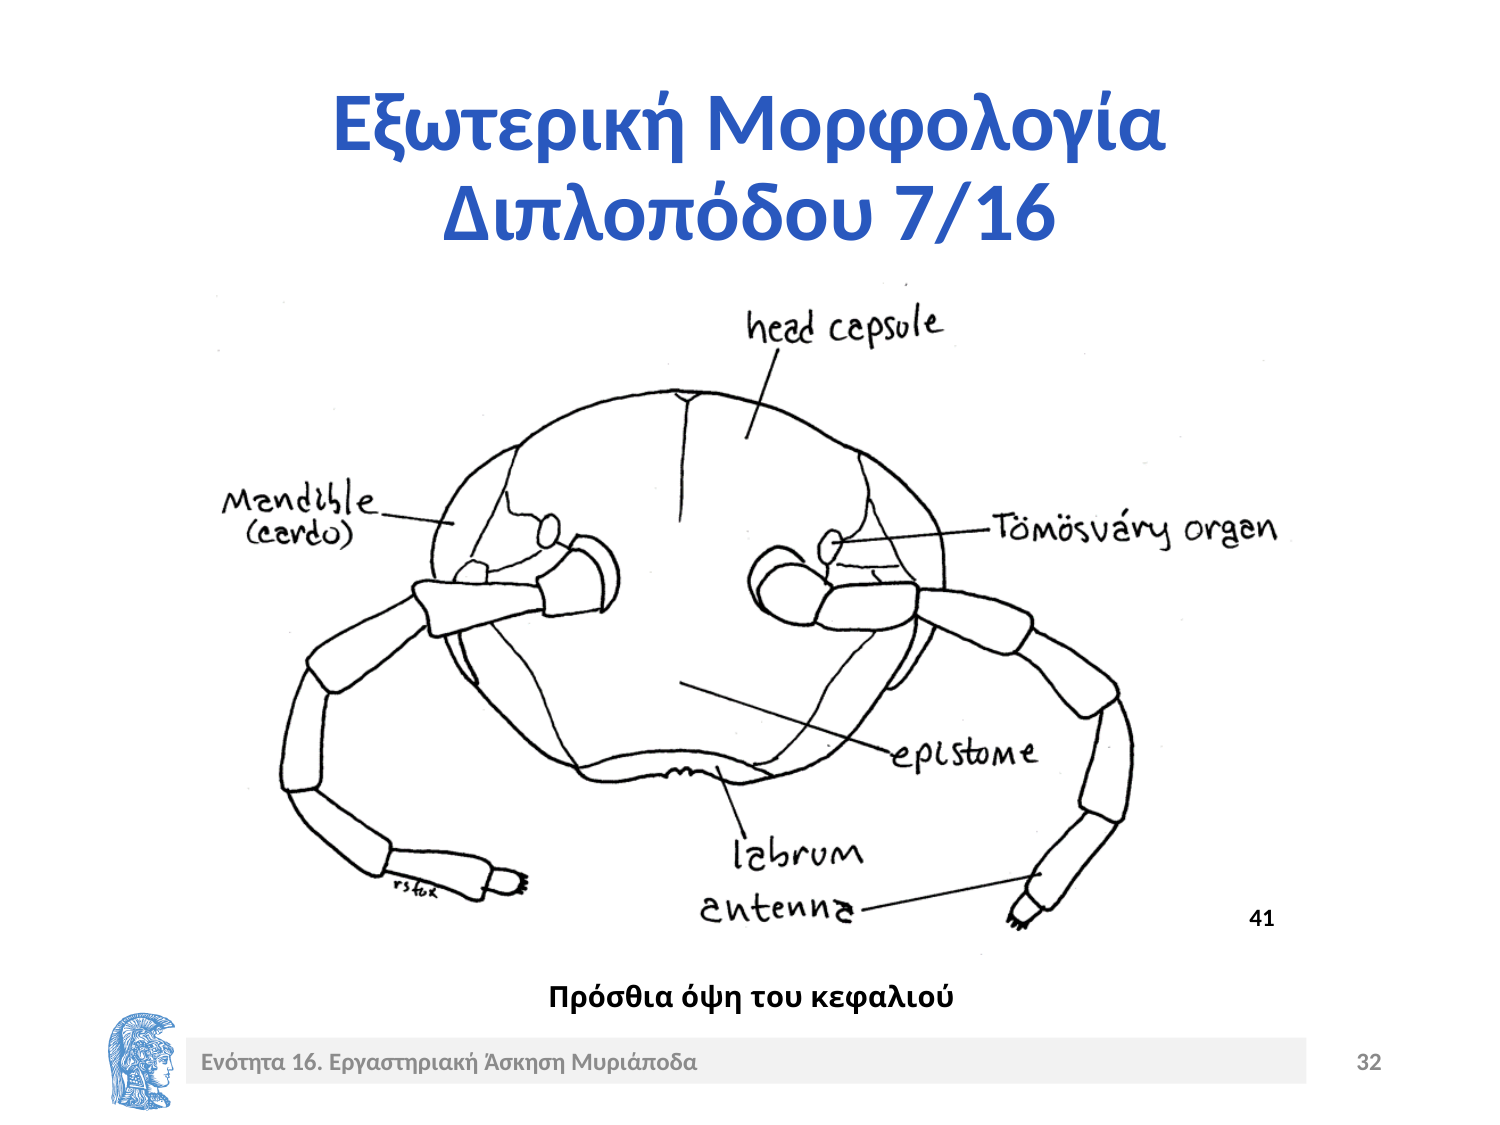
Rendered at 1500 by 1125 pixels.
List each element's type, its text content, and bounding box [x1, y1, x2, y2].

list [197, 277, 1306, 955]
title Εξωτερική Μορφολογία Διπλοπόδου 7/16 [103, 59, 1397, 278]
slide_number 32 [1306, 1037, 1397, 1084]
footer Ενότητα 16. Εργαστηριακή Άσκηση Μυριάποδα [186, 1037, 1306, 1084]
text_box Πρόσθια όψη του κεφαλιού [482, 970, 1020, 1021]
picture [103, 1011, 186, 1114]
